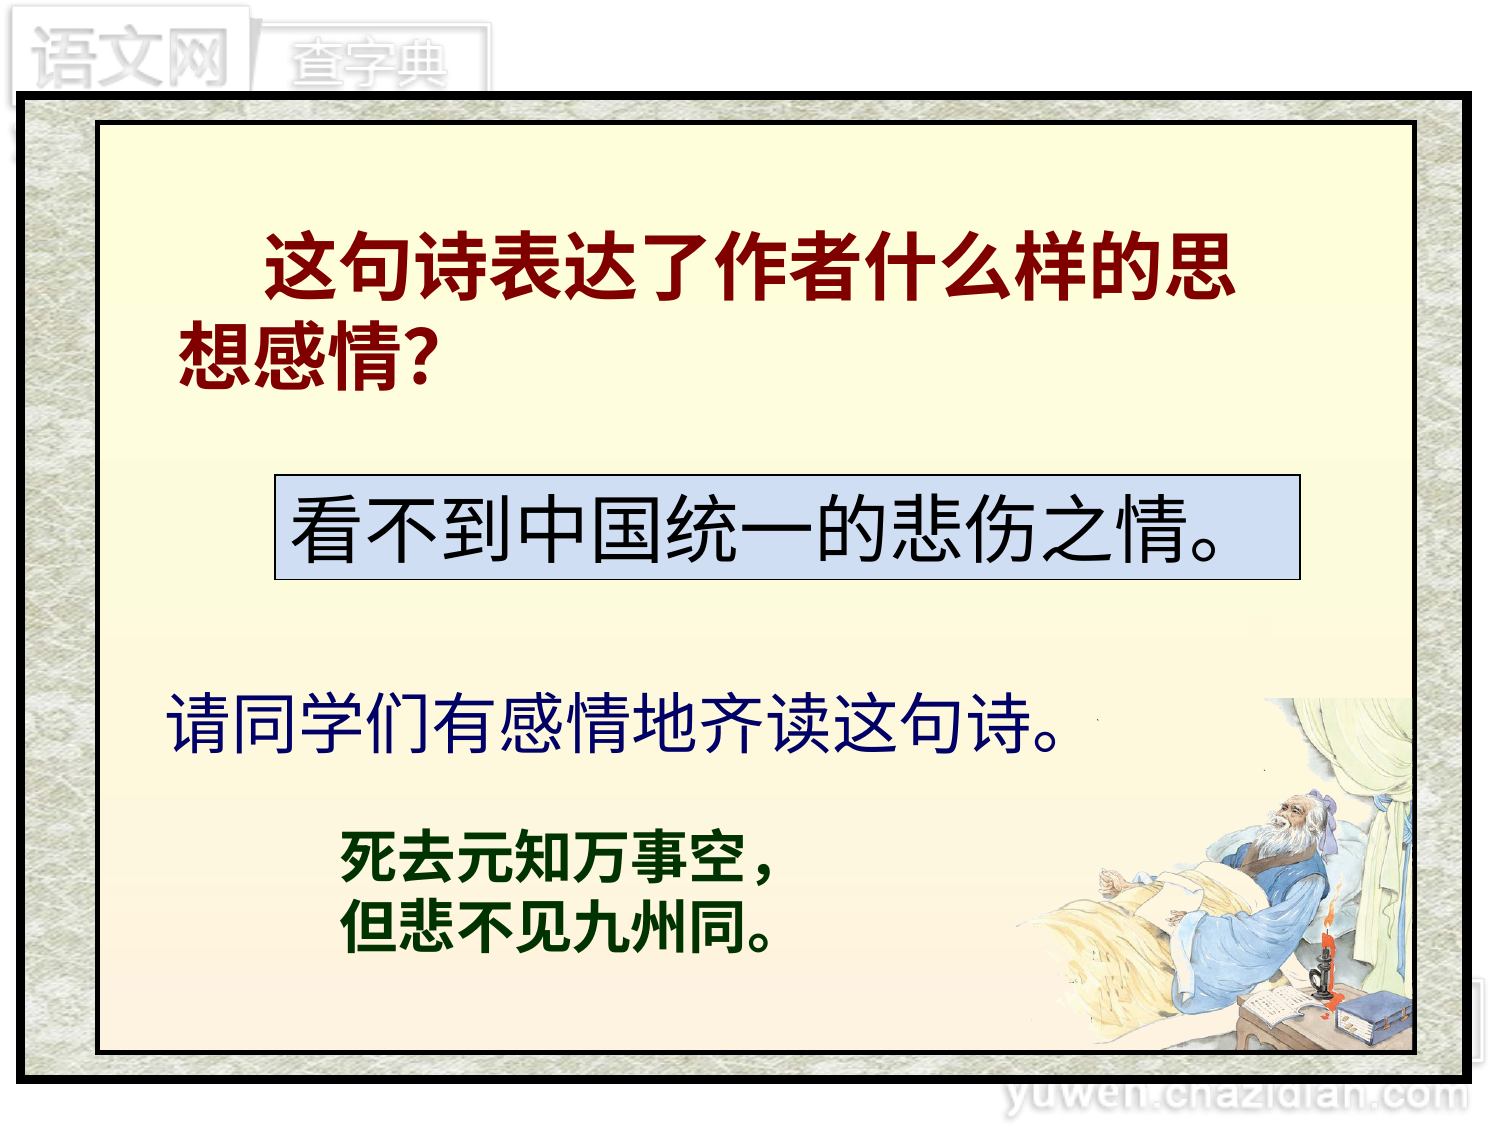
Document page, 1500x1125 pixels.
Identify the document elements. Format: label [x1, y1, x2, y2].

picture [992, 952, 1493, 1125]
picture [0, 0, 500, 173]
text_box [24, 99, 1463, 1075]
